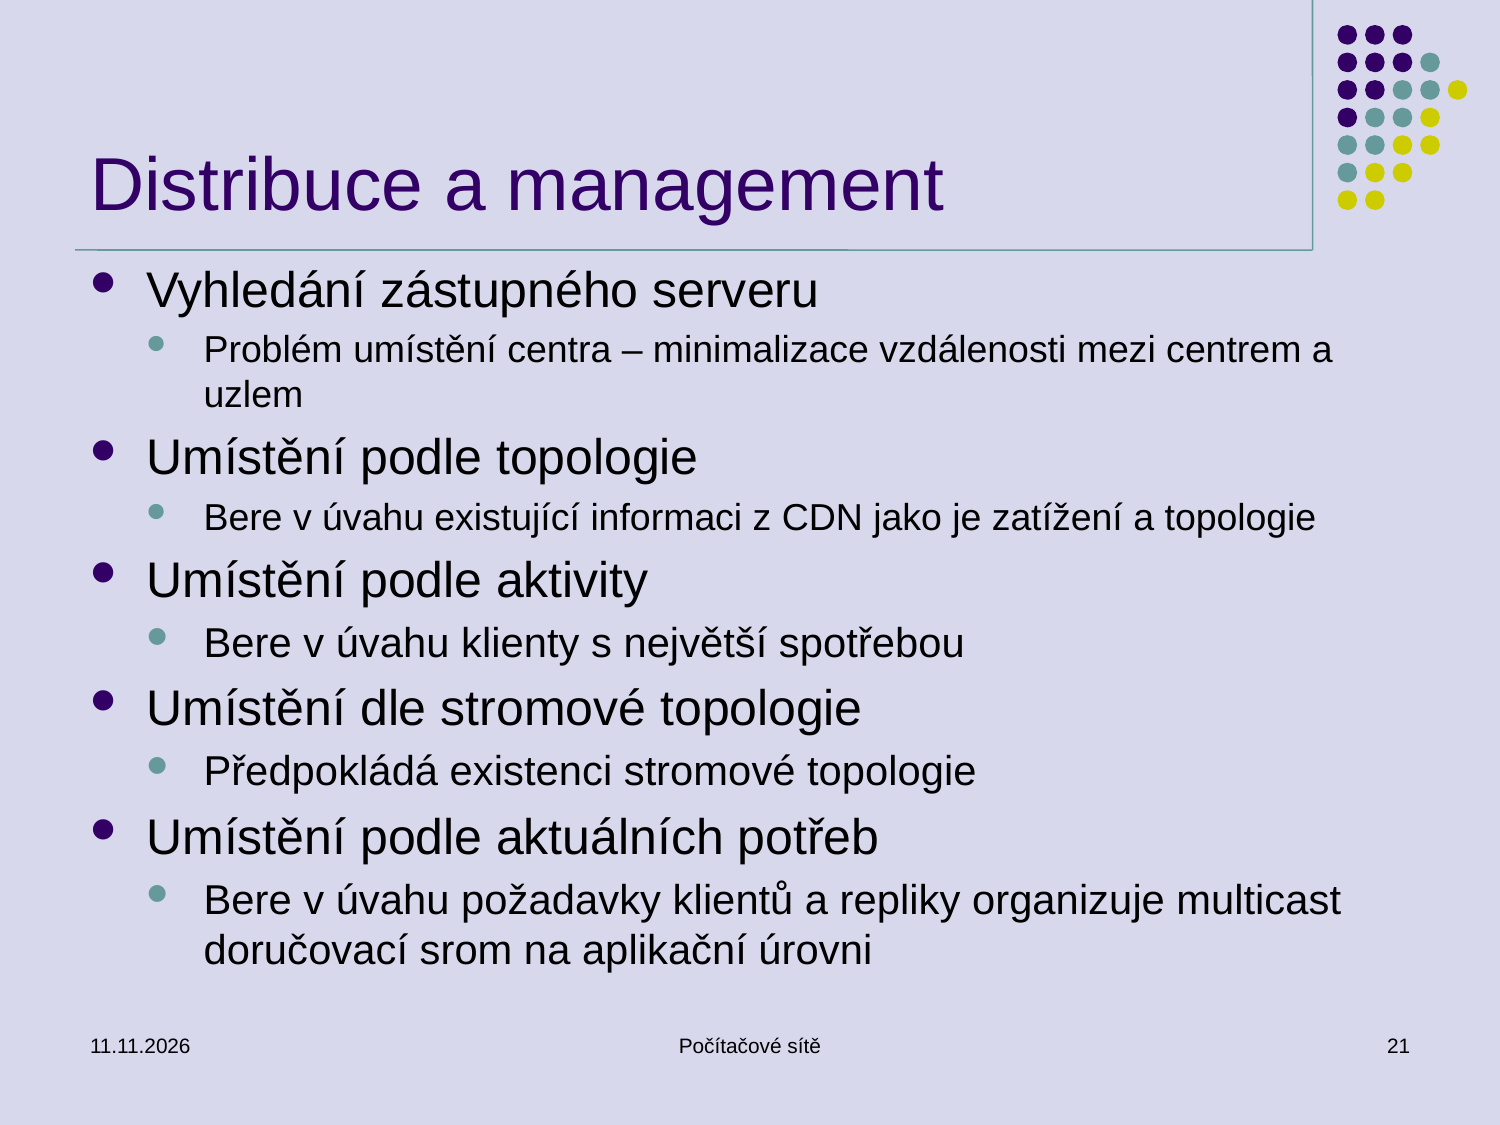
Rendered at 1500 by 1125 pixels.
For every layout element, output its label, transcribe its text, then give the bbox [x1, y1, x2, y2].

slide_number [75, 1025, 425, 1100]
slide_number 21 [1074, 1025, 1425, 1100]
title Distribuce a management [75, 20, 1313, 233]
footer Počítačové sítě [512, 1025, 988, 1100]
list Vyhledání zástupného serveru Problém umístění centra – minimalizace vzdálenosti mezi centrem a uzlem Umístění podle topologie Bere v úvahu existující informaci z CDN jako je zatížení a topologie Umístění podle aktivity Bere v úvahu klienty s největší spotřebou Umístění dle stromové topologie Předpokládá existenci stromové topologie Umístění podle aktuálních potřeb Bere v úvahu požadavky klientů a repliky organizuje multicast doručovací srom na aplikační úrovni [75, 249, 1425, 974]
